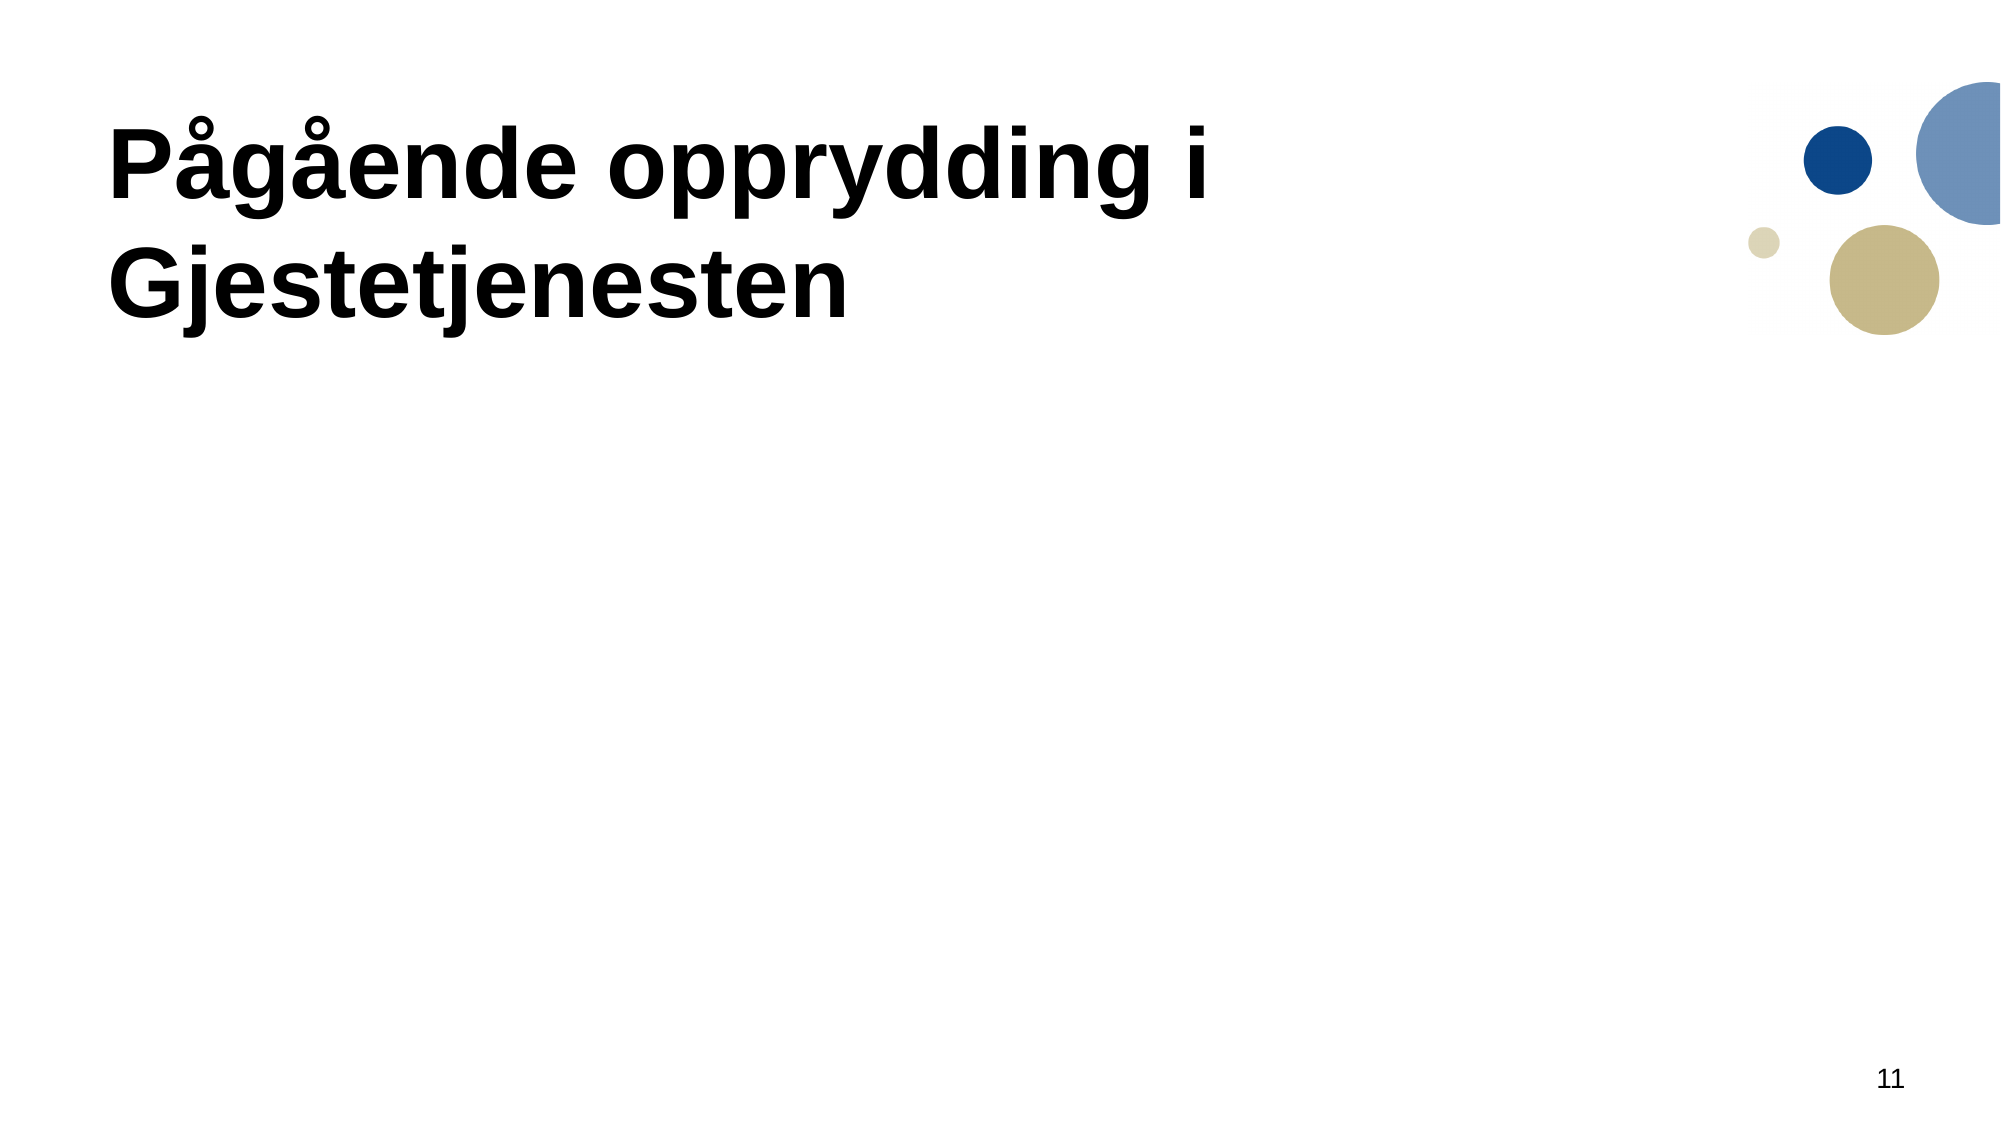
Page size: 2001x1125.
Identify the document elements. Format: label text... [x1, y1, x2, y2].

picture [1748, 82, 2001, 335]
title Pågående opprydding i Gjestetjenesten [92, 90, 1759, 349]
